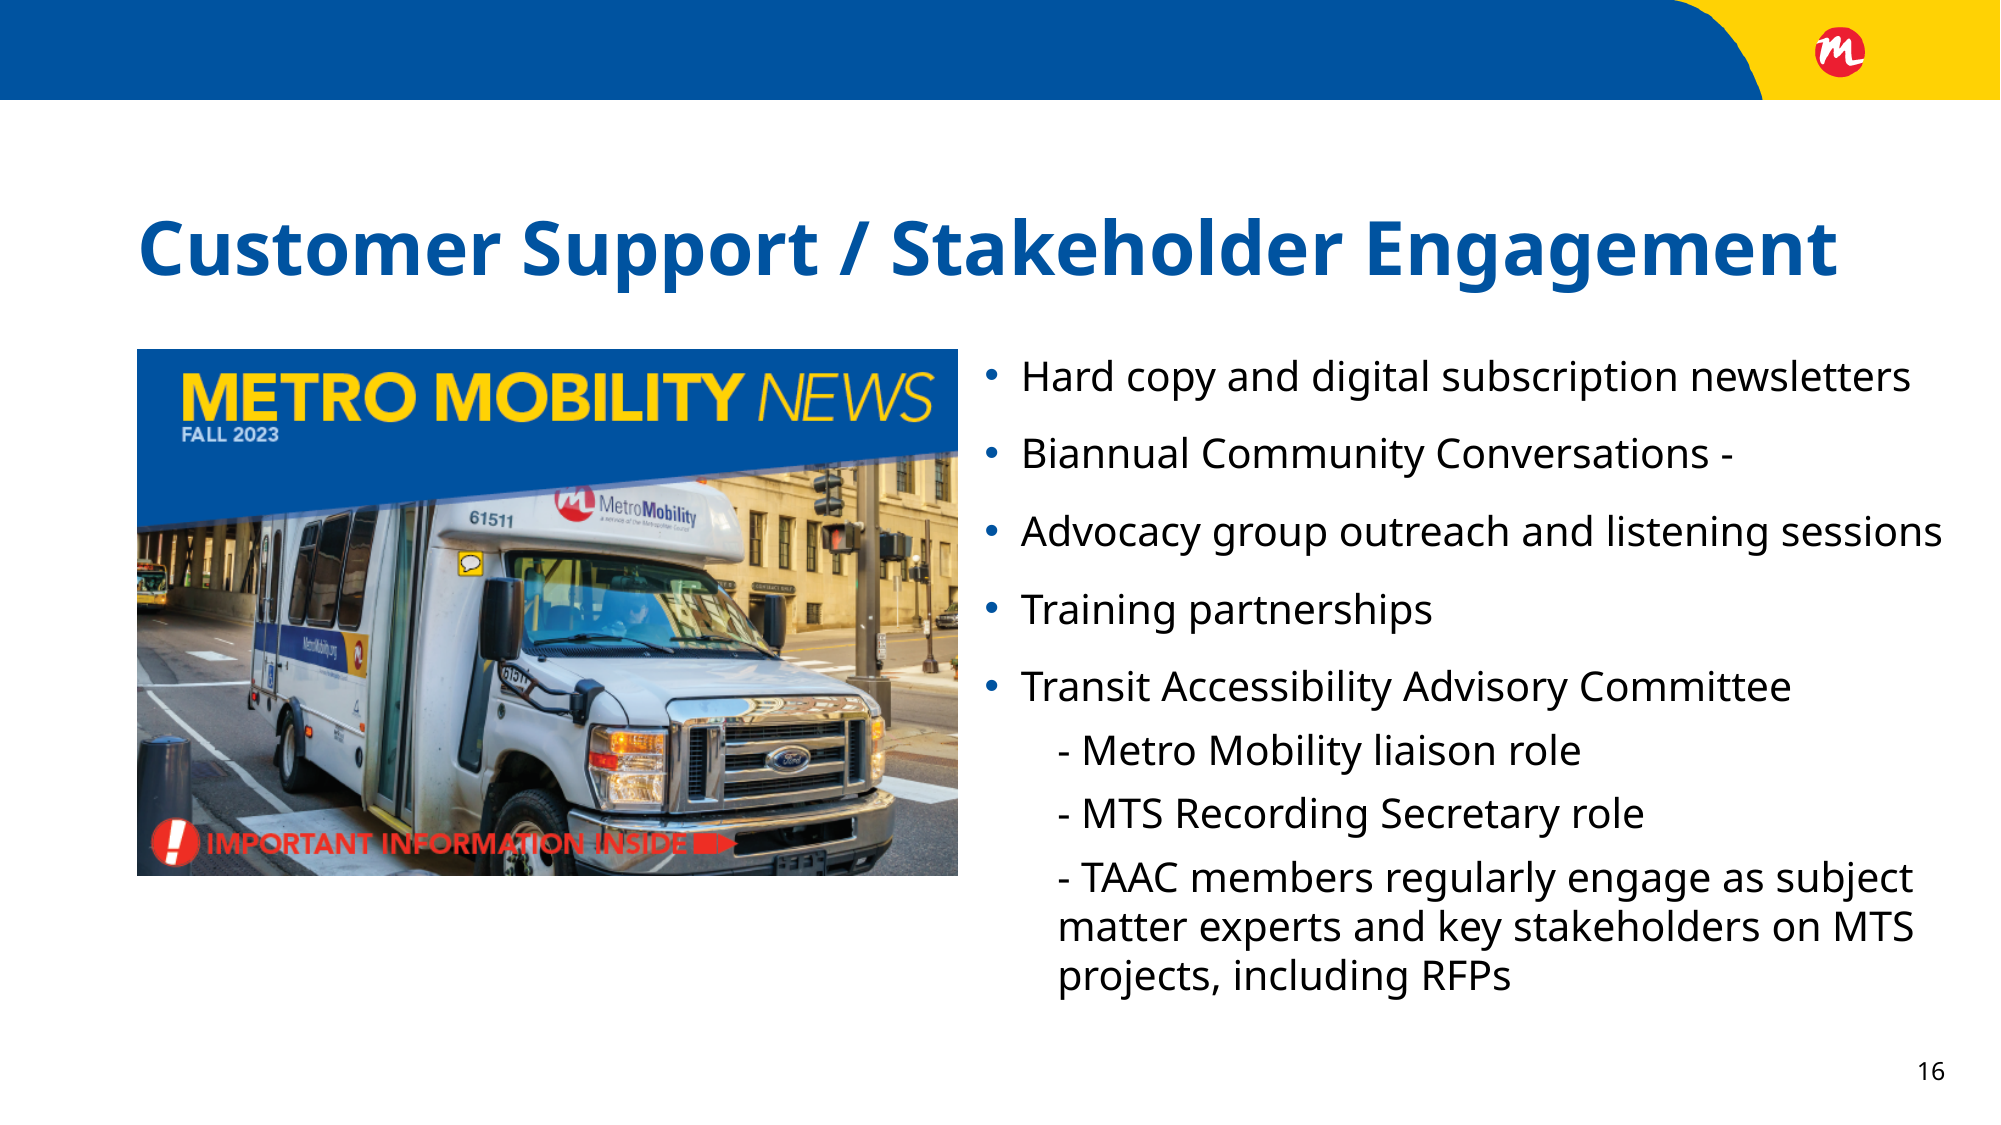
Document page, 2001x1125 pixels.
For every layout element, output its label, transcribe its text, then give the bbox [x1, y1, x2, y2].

title Customer Support / Stakeholder Engagement [137, 99, 1863, 300]
picture [0, 0, 2000, 100]
picture [137, 349, 959, 876]
list Hard copy and digital subscription newsletters Biannual Community Conversations - Advocacy group outreach and listening sessions Training partnerships Transit Accessibility Advisory Committee - Metro Mobility liaison role - MTS Recording Secretary role - TAAC members regularly engage as subject matter experts and key stakeholders on MTS projects, including RFPs [984, 350, 1960, 1025]
slide_number 16 [1705, 1042, 1946, 1103]
